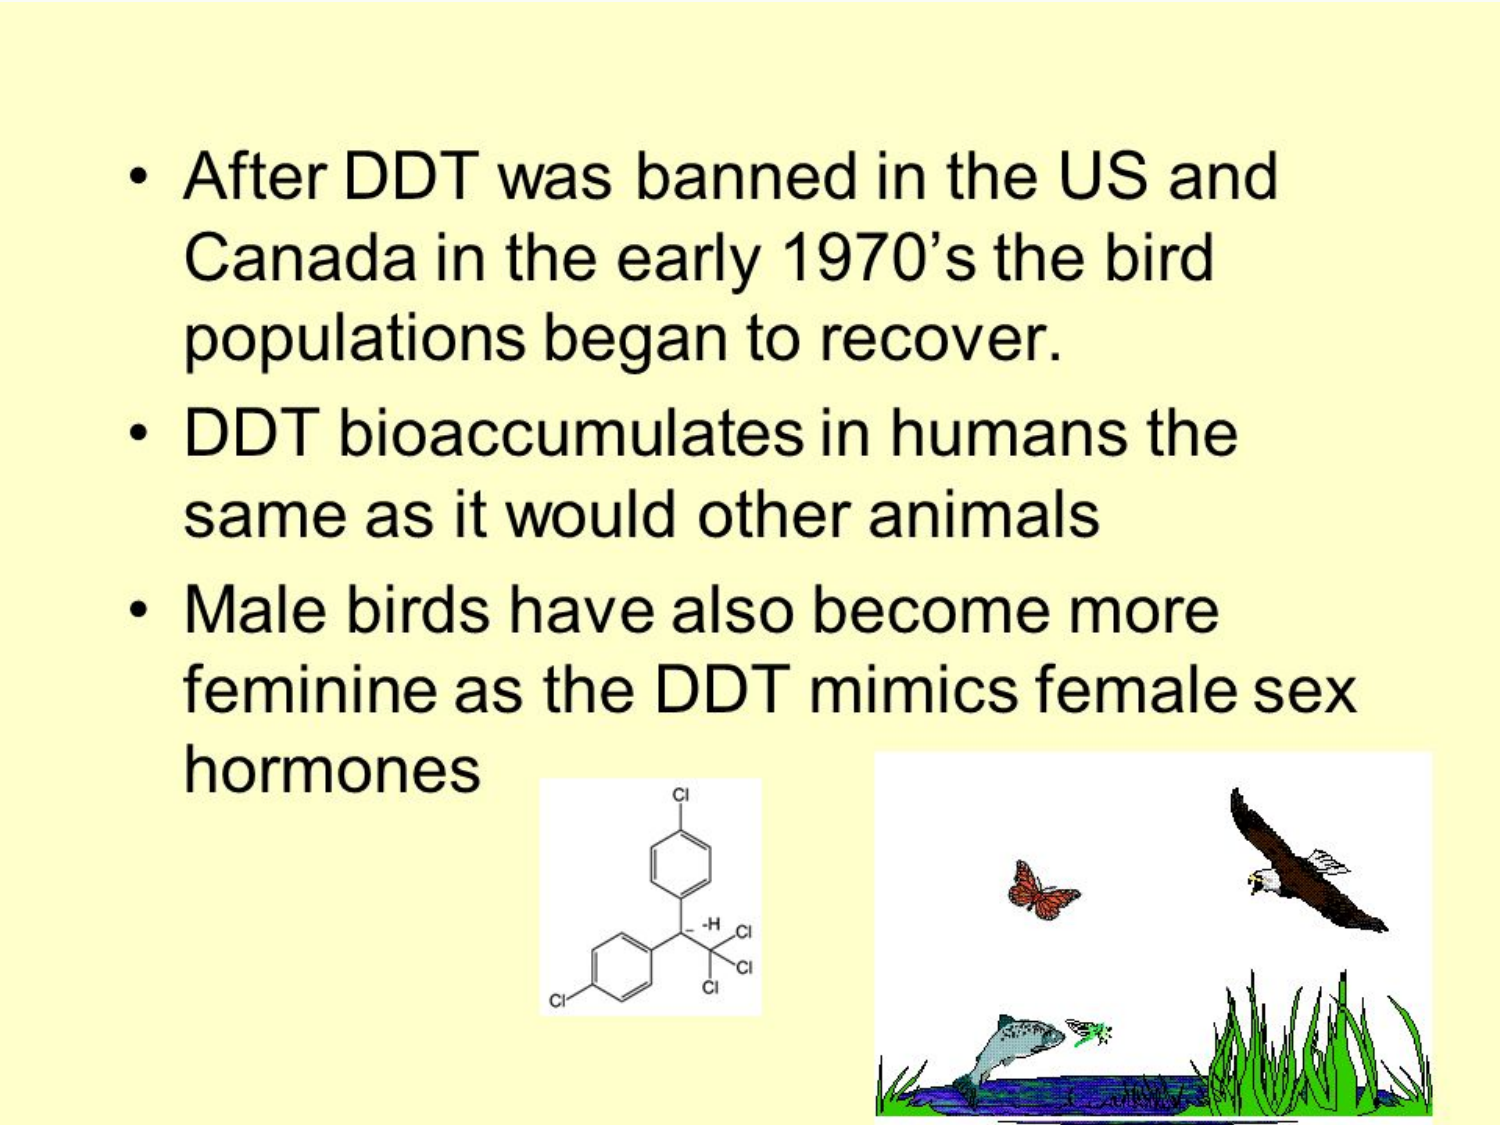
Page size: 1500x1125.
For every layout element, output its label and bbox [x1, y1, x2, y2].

list [0, 2, 1500, 1125]
